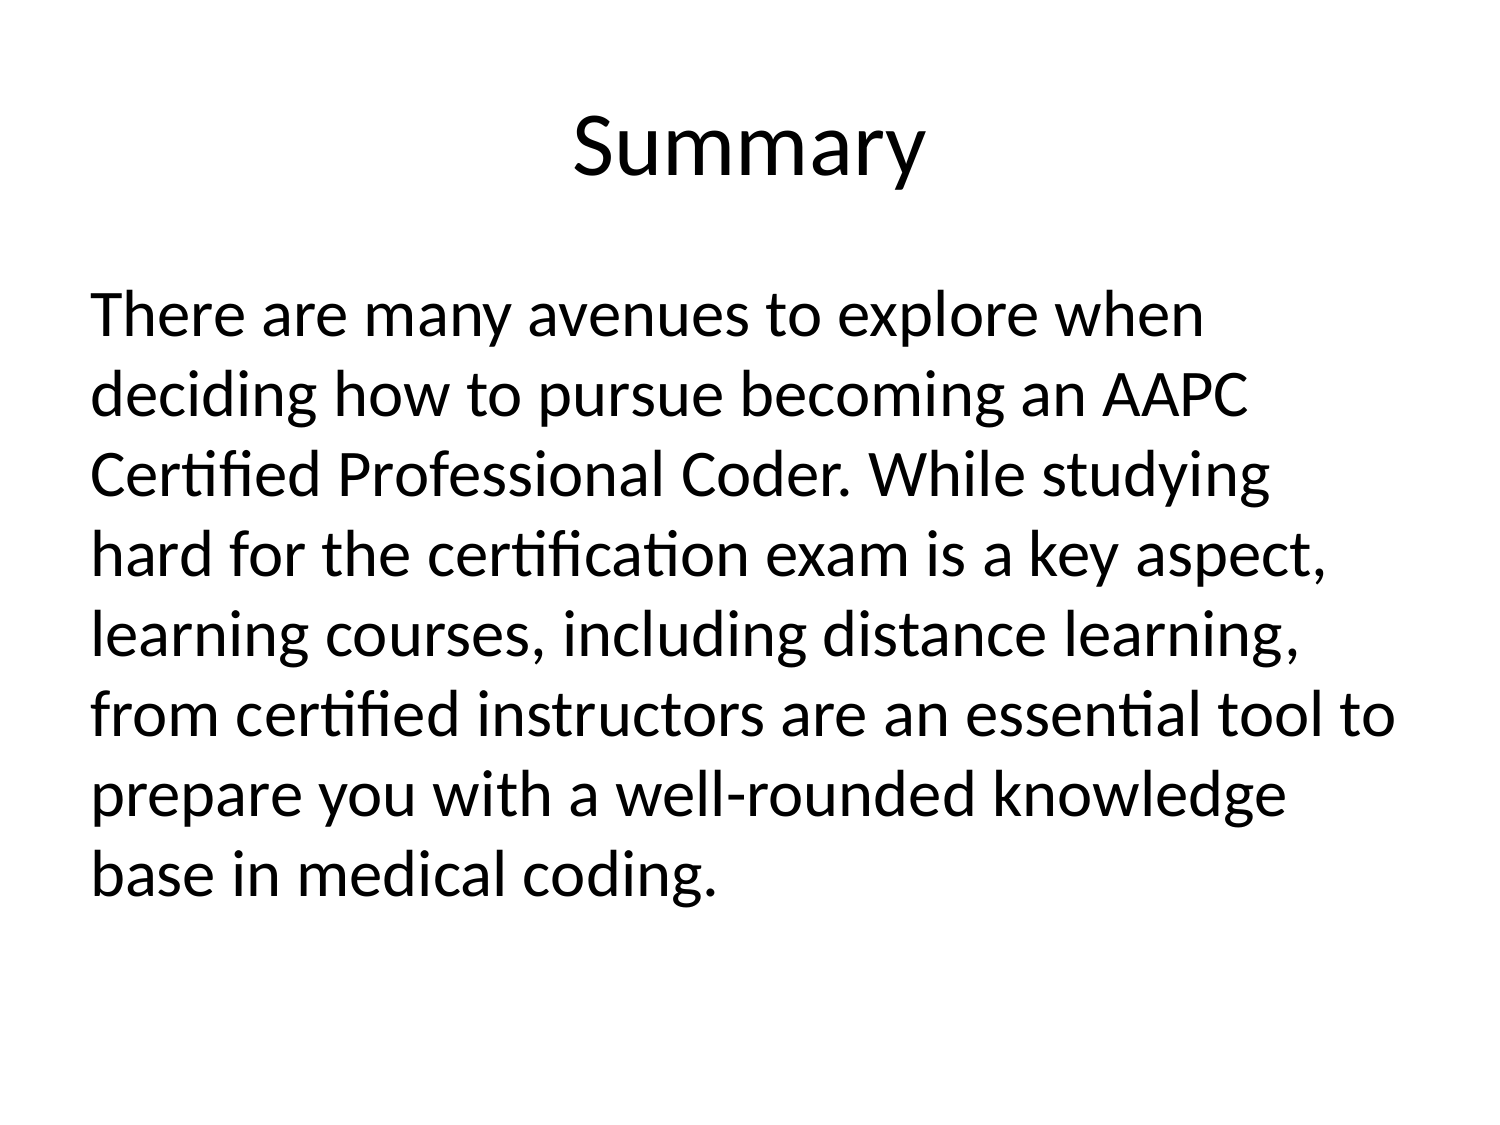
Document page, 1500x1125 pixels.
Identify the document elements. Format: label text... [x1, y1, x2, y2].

list There are many avenues to explore when deciding how to pursue becoming an AAPC Certified Professional Coder. While studying hard for the certification exam is a key aspect, learning courses, including distance learning, from certified instructors are an essential tool to prepare you with a well-rounded knowledge base in medical coding. [75, 262, 1425, 1005]
title Summary [75, 45, 1425, 233]
